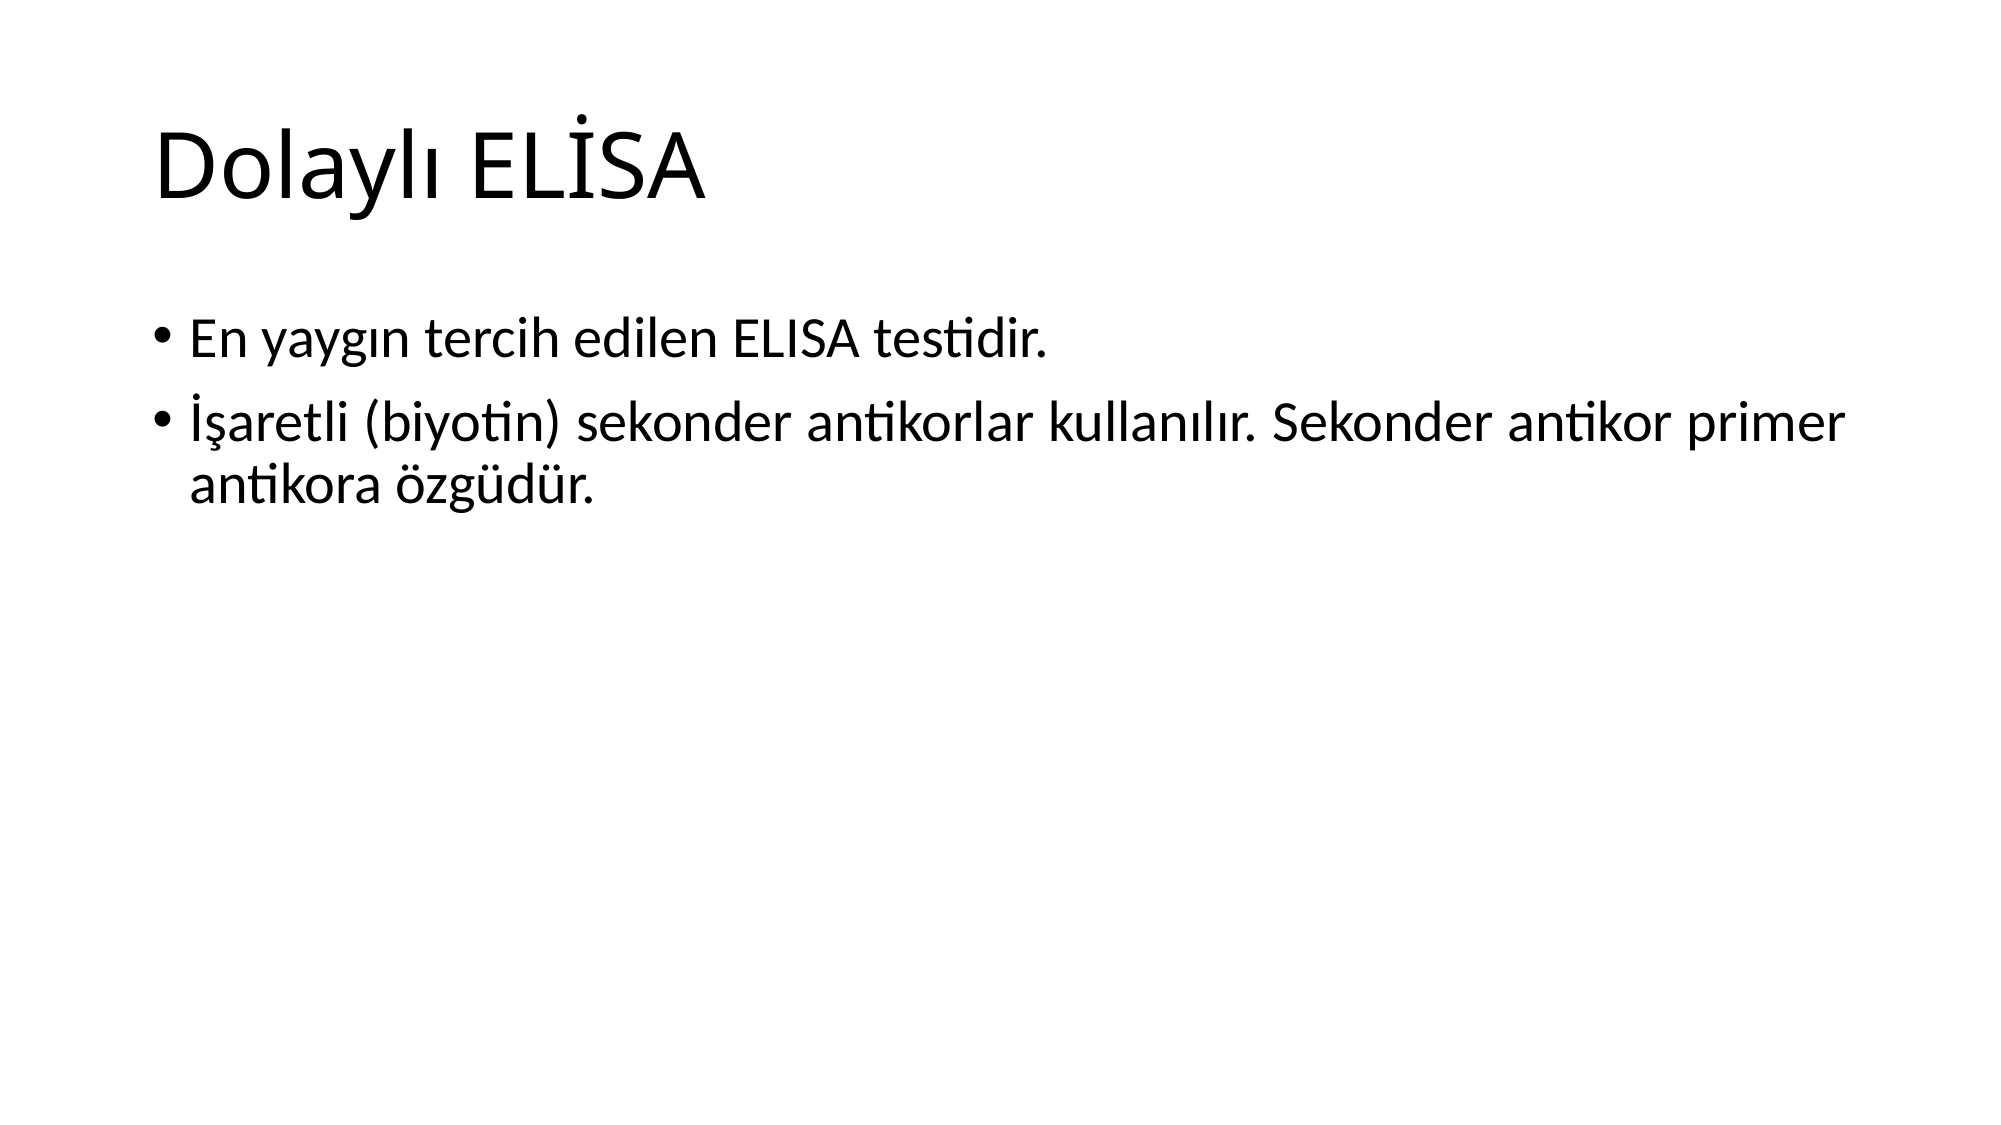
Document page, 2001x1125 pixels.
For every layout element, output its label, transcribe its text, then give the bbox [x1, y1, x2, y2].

list En yaygın tercih edilen ELISA testidir. İşaretli (biyotin) sekonder antikorlar kullanılır. Sekonder antikor primer antikora özgüdür. [137, 299, 1863, 556]
title Dolaylı ELİSA [137, 59, 1863, 278]
